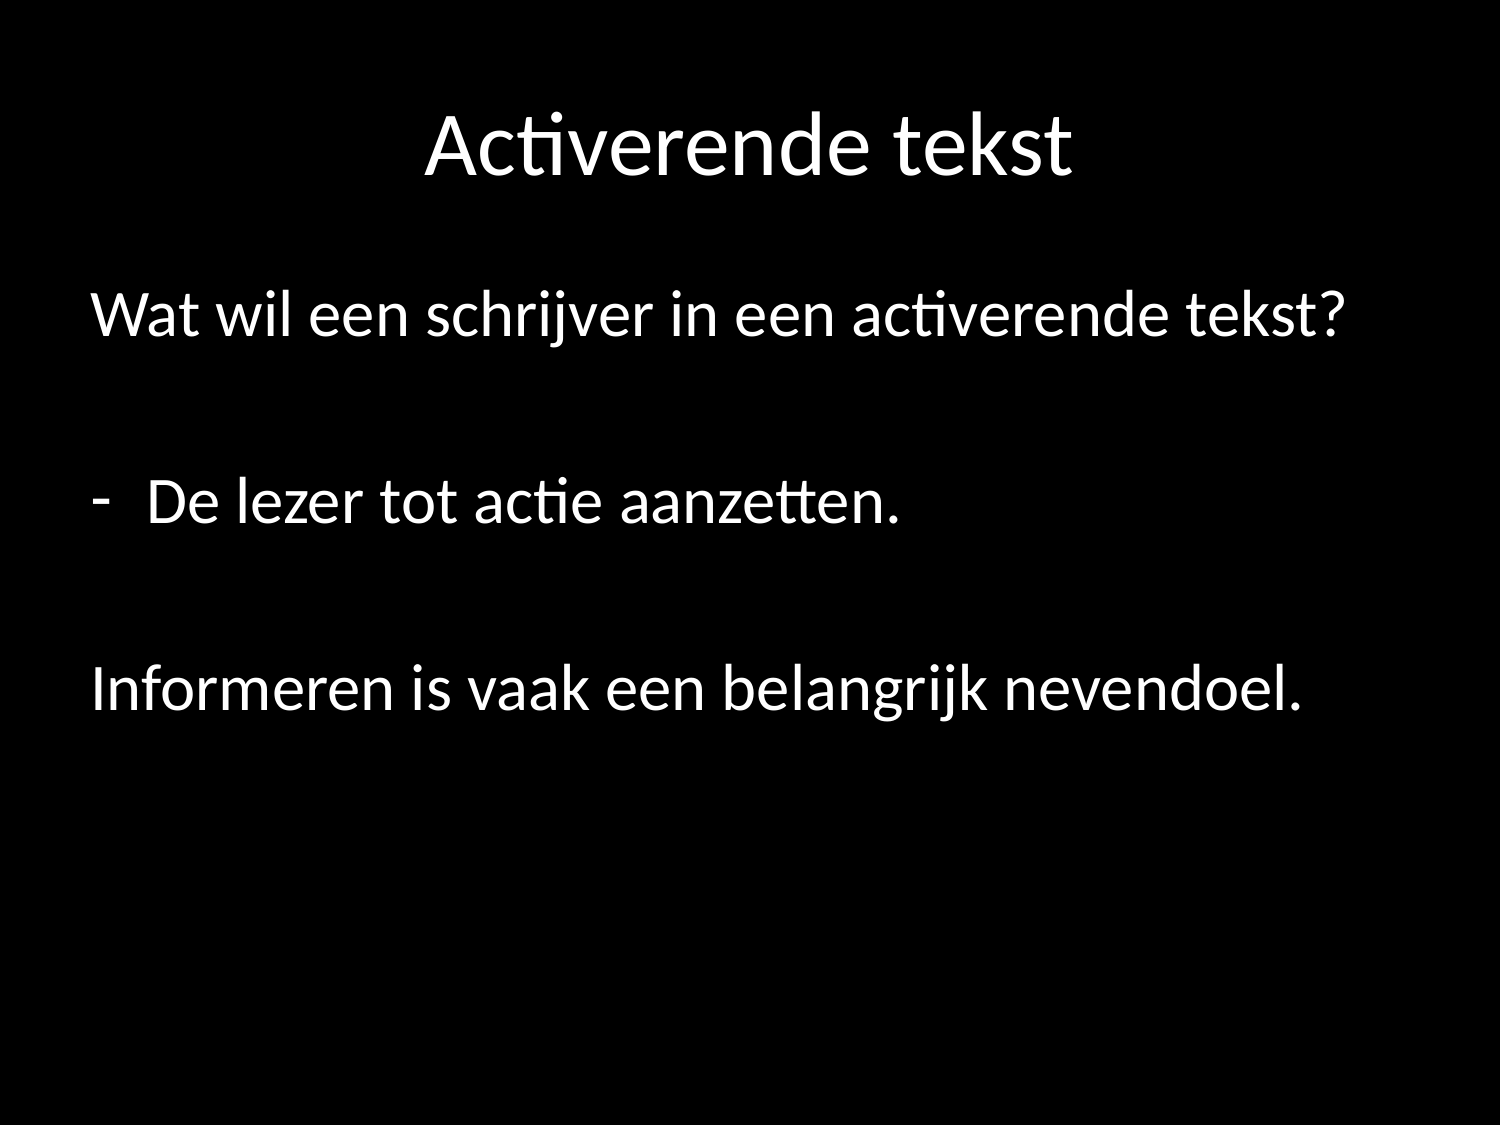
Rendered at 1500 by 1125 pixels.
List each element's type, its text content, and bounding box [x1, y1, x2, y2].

list Wat wil een schrijver in een activerende tekst? De lezer tot actie aanzetten. Informeren is vaak een belangrijk nevendoel. [75, 262, 1425, 1005]
title Activerende tekst [75, 45, 1425, 233]
